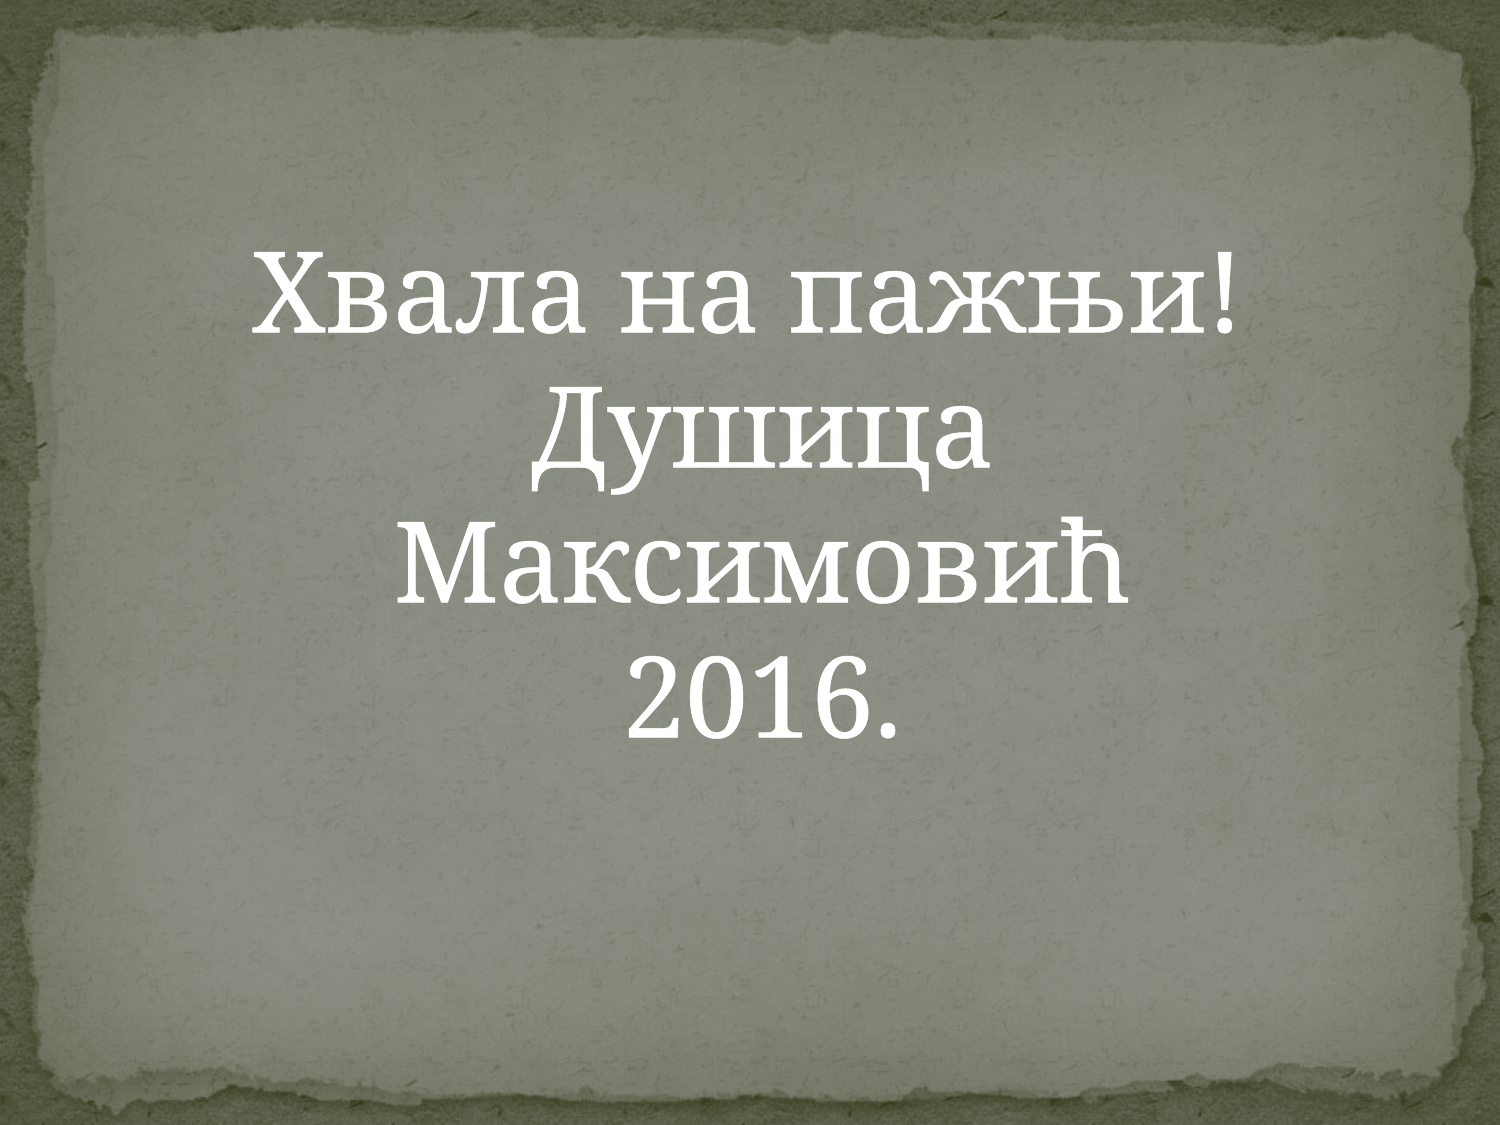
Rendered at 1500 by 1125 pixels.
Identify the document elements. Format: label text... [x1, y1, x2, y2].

text_box Хвала на пажњи! Душица Максимовић 2016. [225, 212, 1300, 903]
